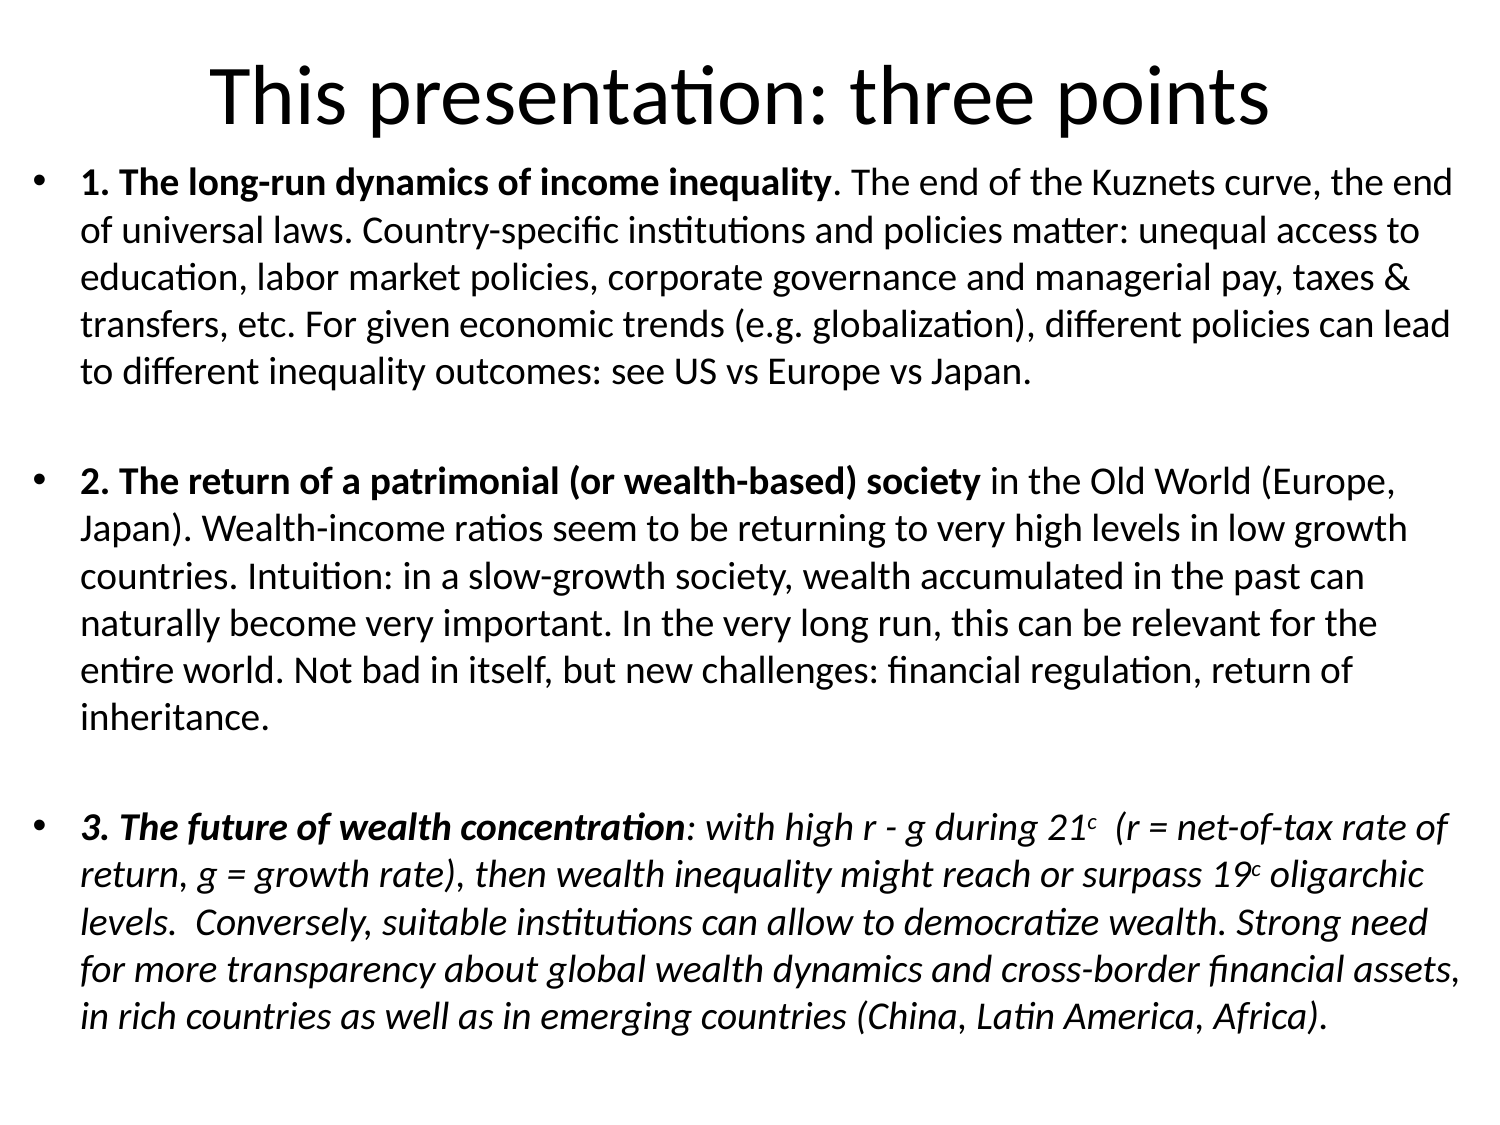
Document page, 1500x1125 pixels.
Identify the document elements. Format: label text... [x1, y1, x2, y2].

title This presentation: three points [64, 30, 1415, 149]
list 1. The long-run dynamics of income inequality. The end of the Kuznets curve, the end of universal laws. Country-specific institutions and policies matter: unequal access to education, labor market policies, corporate governance and managerial pay, taxes & transfers, etc. For given economic trends (e.g. globalization), different policies can lead to different inequality outcomes: see US vs Europe vs Japan. 2. The return of a patrimonial (or wealth-based) society in the Old World (Europe, Japan). Wealth-income ratios seem to be returning to very high levels in low growth countries. Intuition: in a slow-growth society, wealth accumulated in the past can naturally become very important. In the very long run, this can be relevant for the entire world. Not bad in itself, but new challenges: financial regulation, return of inheritance. 3. The future of wealth concentration: with high r - g during 21c (r = net-of-tax rate of return, g = growth rate), then wealth inequality might reach or surpass 19c oligarchic levels. Conversely, suitable institutions can allow to democratize wealth. Strong need for more transparency about global wealth dynamics and cross-border financial assets, in rich countries as well as in emerging countries (China, Latin America, Africa). [17, 149, 1483, 1106]
